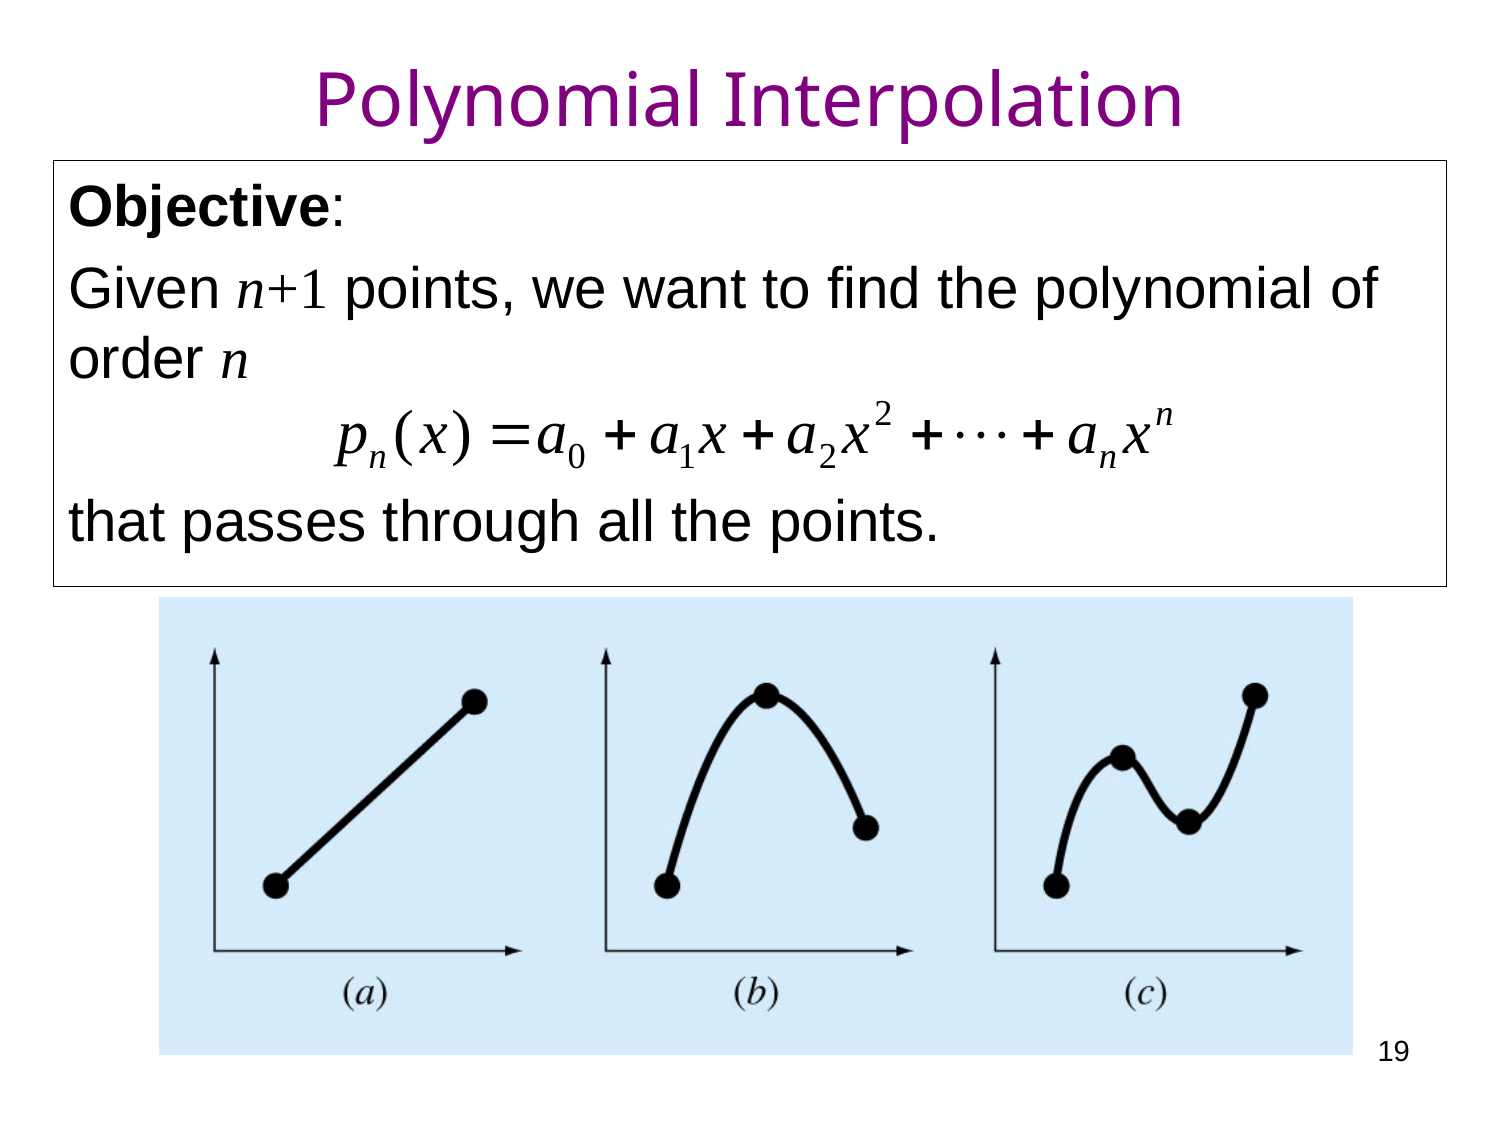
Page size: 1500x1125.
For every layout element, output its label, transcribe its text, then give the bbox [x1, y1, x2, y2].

slide_number 19 [1074, 1024, 1425, 1103]
picture [159, 597, 1353, 1055]
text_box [320, 385, 1187, 485]
title Polynomial Interpolation [75, 45, 1425, 149]
list Objective: Given n+1 points, we want to find the polynomial of order n that passes through all the points. [53, 160, 1447, 587]
